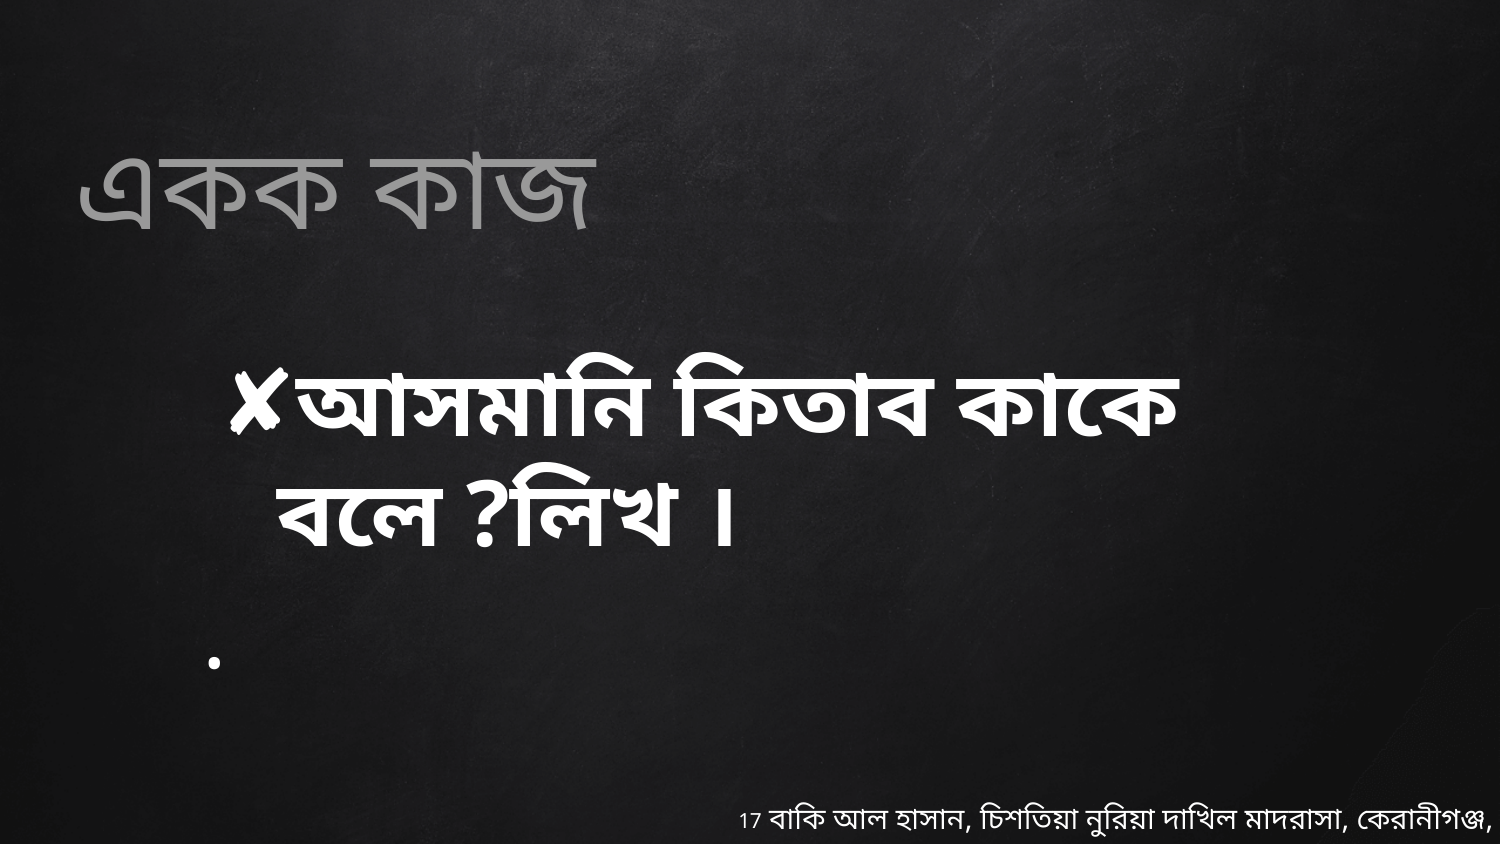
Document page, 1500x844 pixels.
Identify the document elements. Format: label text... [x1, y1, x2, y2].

list আসমানি কিতাব কাকে বলে ?লিখ । . [187, 359, 1358, 703]
slide_number 17 [705, 792, 795, 844]
picture [807, 817, 814, 825]
picture [0, 0, 1500, 844]
text_box একক কাজ [0, 96, 700, 272]
